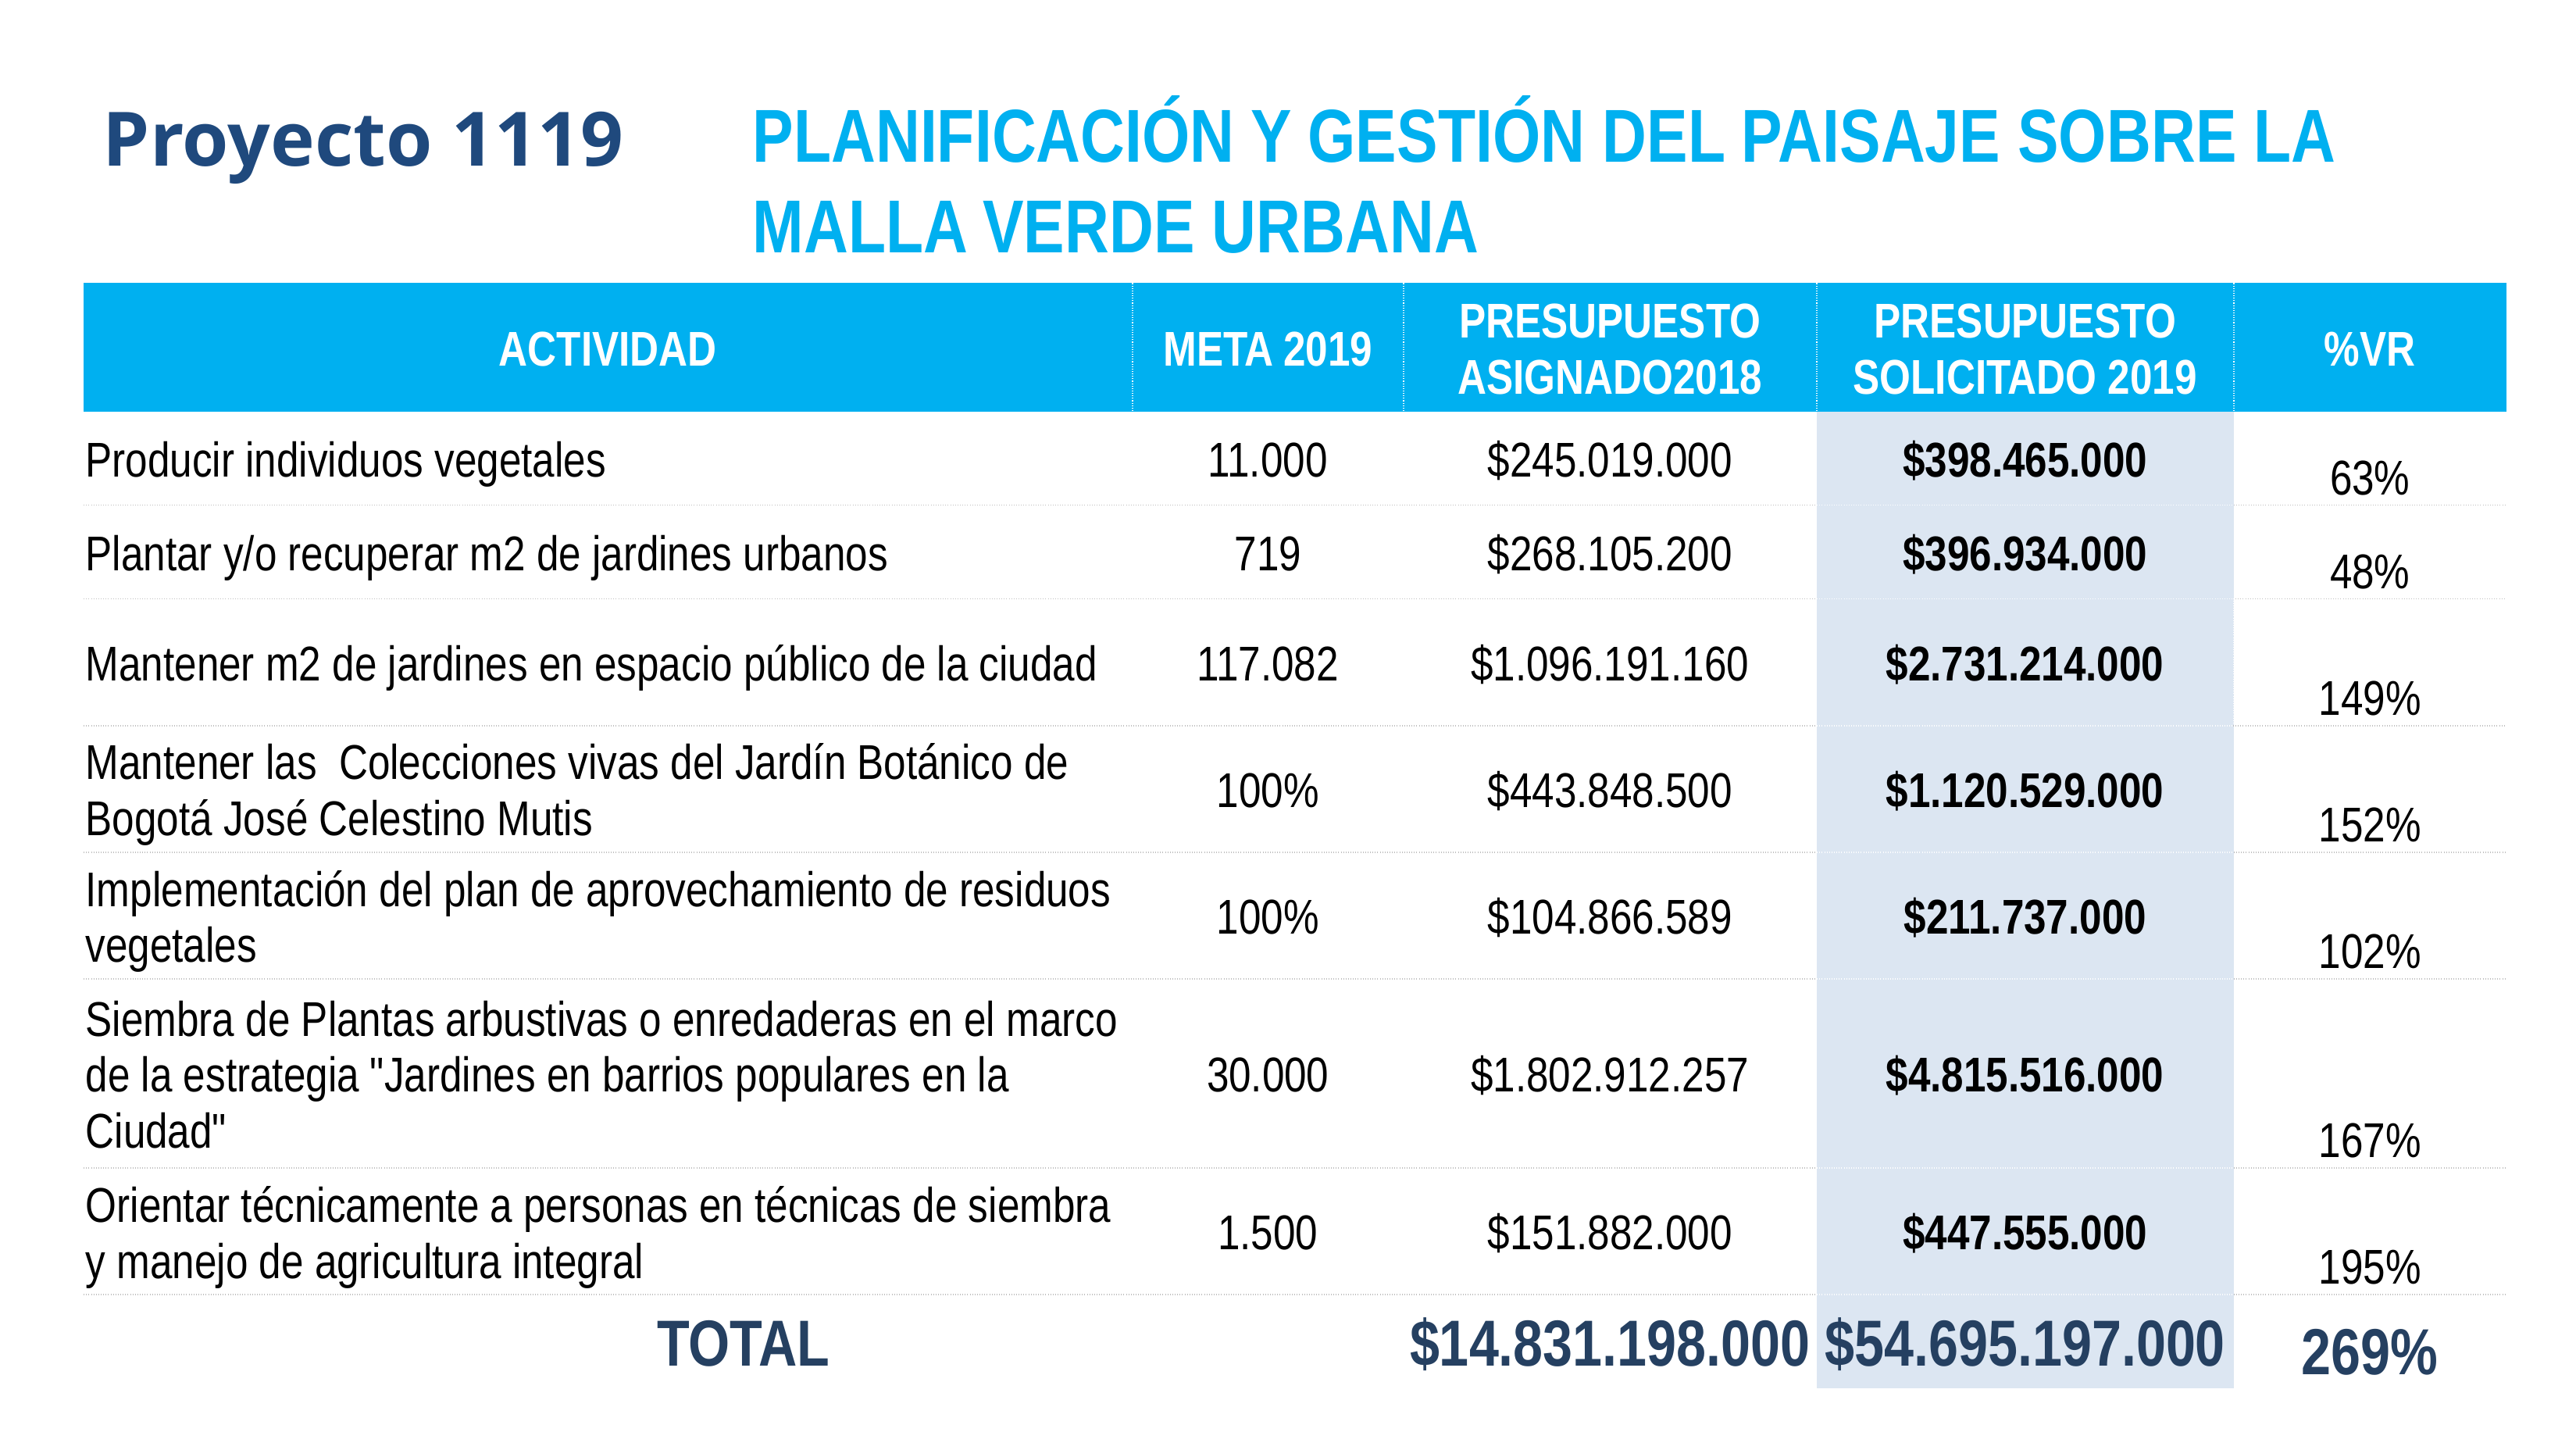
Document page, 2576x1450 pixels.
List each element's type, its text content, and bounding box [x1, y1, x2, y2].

table_cell $2.731.214.000 [1817, 598, 2234, 726]
table_cell TOTAL [84, 1295, 1404, 1388]
table_header PRESUPUESTO ASIGNADO2018 [1404, 283, 1817, 412]
table_cell Implementación del plan de aprovechamiento de residuos vegetales [84, 852, 1133, 979]
table_header PRESUPUESTO SOLICITADO 2019 [1817, 283, 2234, 412]
text_box PLANIFICACIÓN Y GESTIÓN DEL PAISAJE SOBRE LA MALLA VERDE URBANA [740, 81, 2576, 273]
table_cell Producir individuos vegetales [84, 412, 1133, 505]
table_cell 149% [2234, 598, 2506, 726]
table_cell $1.096.191.160 [1404, 598, 1817, 726]
table_cell $398.465.000 [1817, 412, 2234, 505]
table_cell 117.082 [1133, 598, 1404, 726]
table_cell $396.934.000 [1817, 505, 2234, 598]
table_cell $268.105.200 [1404, 505, 1817, 598]
table_cell 269% [2234, 1295, 2506, 1388]
table_cell $1.120.529.000 [1817, 726, 2234, 852]
table_cell 167% [2234, 979, 2506, 1168]
text_box Proyecto 1119 [84, 81, 763, 159]
table_cell $104.866.589 [1404, 852, 1817, 979]
table_cell $14.831.198.000 [1404, 1295, 1817, 1388]
table_cell $151.882.000 [1404, 1168, 1817, 1295]
table_cell 100% [1133, 852, 1404, 979]
table_cell Plantar y/o recuperar m2 de jardines urbanos [84, 505, 1133, 598]
table_cell $1.802.912.257 [1404, 979, 1817, 1168]
table_cell 100% [1133, 726, 1404, 852]
table_cell Siembra de Plantas arbustivas o enredaderas en el marco de la estrategia "Jardines en barrios populares en la Ciudad" [84, 979, 1133, 1168]
table_cell 1.500 [1133, 1168, 1404, 1295]
table_cell $245.019.000 [1404, 412, 1817, 505]
table_header META 2019 [1133, 283, 1404, 412]
table_cell $4.815.516.000 [1817, 979, 2234, 1168]
table_cell Orientar técnicamente a personas en técnicas de siembra y manejo de agricultura integral [84, 1168, 1133, 1295]
table_cell 11.000 [1133, 412, 1404, 505]
table_cell 195% [2234, 1168, 2506, 1295]
table_cell $443.848.500 [1404, 726, 1817, 852]
table_cell 63% [2234, 412, 2506, 505]
table_cell 102% [2234, 852, 2506, 979]
table_cell $447.555.000 [1817, 1168, 2234, 1295]
table_cell 30.000 [1133, 979, 1404, 1168]
table_cell Mantener m2 de jardines en espacio público de la ciudad [84, 598, 1133, 726]
table_header %VR [2234, 283, 2506, 412]
table_cell $54.695.197.000 [1817, 1295, 2234, 1388]
table_header ACTIVIDAD [84, 283, 1133, 412]
table_cell 152% [2234, 726, 2506, 852]
table_cell 48% [2234, 505, 2506, 598]
table_cell $211.737.000 [1817, 852, 2234, 979]
table_cell 719 [1133, 505, 1404, 598]
table_cell Mantener las Colecciones vivas del Jardín Botánico de Bogotá José Celestino Mutis [84, 726, 1133, 852]
